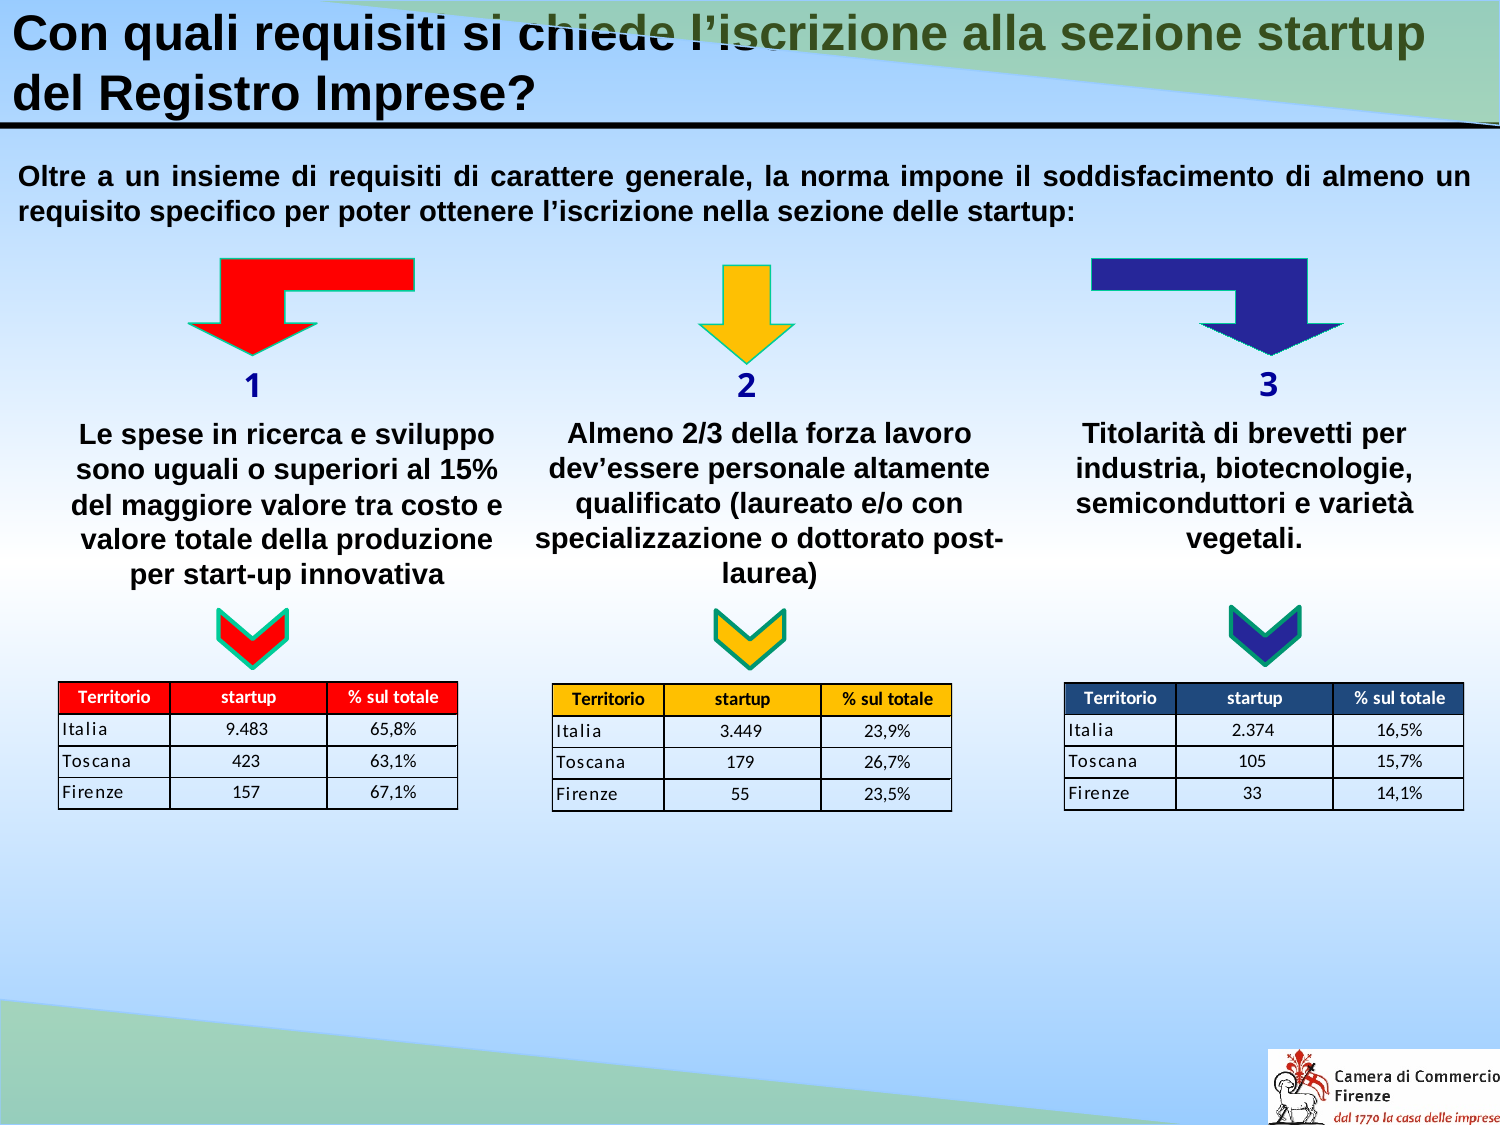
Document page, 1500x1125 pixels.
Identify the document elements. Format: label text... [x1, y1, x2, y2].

text_box [713, 608, 787, 671]
text_box 3 [1050, 356, 1488, 411]
text_box [0, 999, 1199, 1125]
text_box 2 [474, 357, 1019, 408]
text_box [301, 0, 1500, 126]
picture [1268, 1049, 1500, 1125]
text_box [187, 258, 415, 356]
picture [1063, 681, 1467, 813]
text_box [699, 265, 794, 357]
text_box Le spese in ricerca e sviluppo sono uguali o superiori al 15% del maggiore valore tra costo e valore totale della produzione per start-up innovativa [39, 408, 535, 598]
text_box Titolarità di brevetti per industria, biotecnologie, semiconduttori e varietà vegetali. [1023, 406, 1467, 562]
picture [57, 681, 460, 812]
text_box [216, 607, 289, 670]
text_box Con quali requisiti si chiede l’iscrizione alla sezione startup del Registro Imprese? [0, 0, 1498, 128]
text_box [1091, 258, 1344, 356]
text_box Oltre a un insieme di requisiti di carattere generale, la norma impone il soddisfacimento di almeno un requisito specifico per poter ottenere l’iscrizione nella sezione delle startup: [3, 150, 1488, 235]
text_box [1228, 604, 1302, 667]
text_box 1 [46, 357, 460, 408]
picture [551, 683, 955, 814]
text_box Almeno 2/3 della forza lavoro dev’essere personale altamente qualificato (laureato e/o con specializzazione o dottorato post-laurea) [515, 406, 1024, 597]
